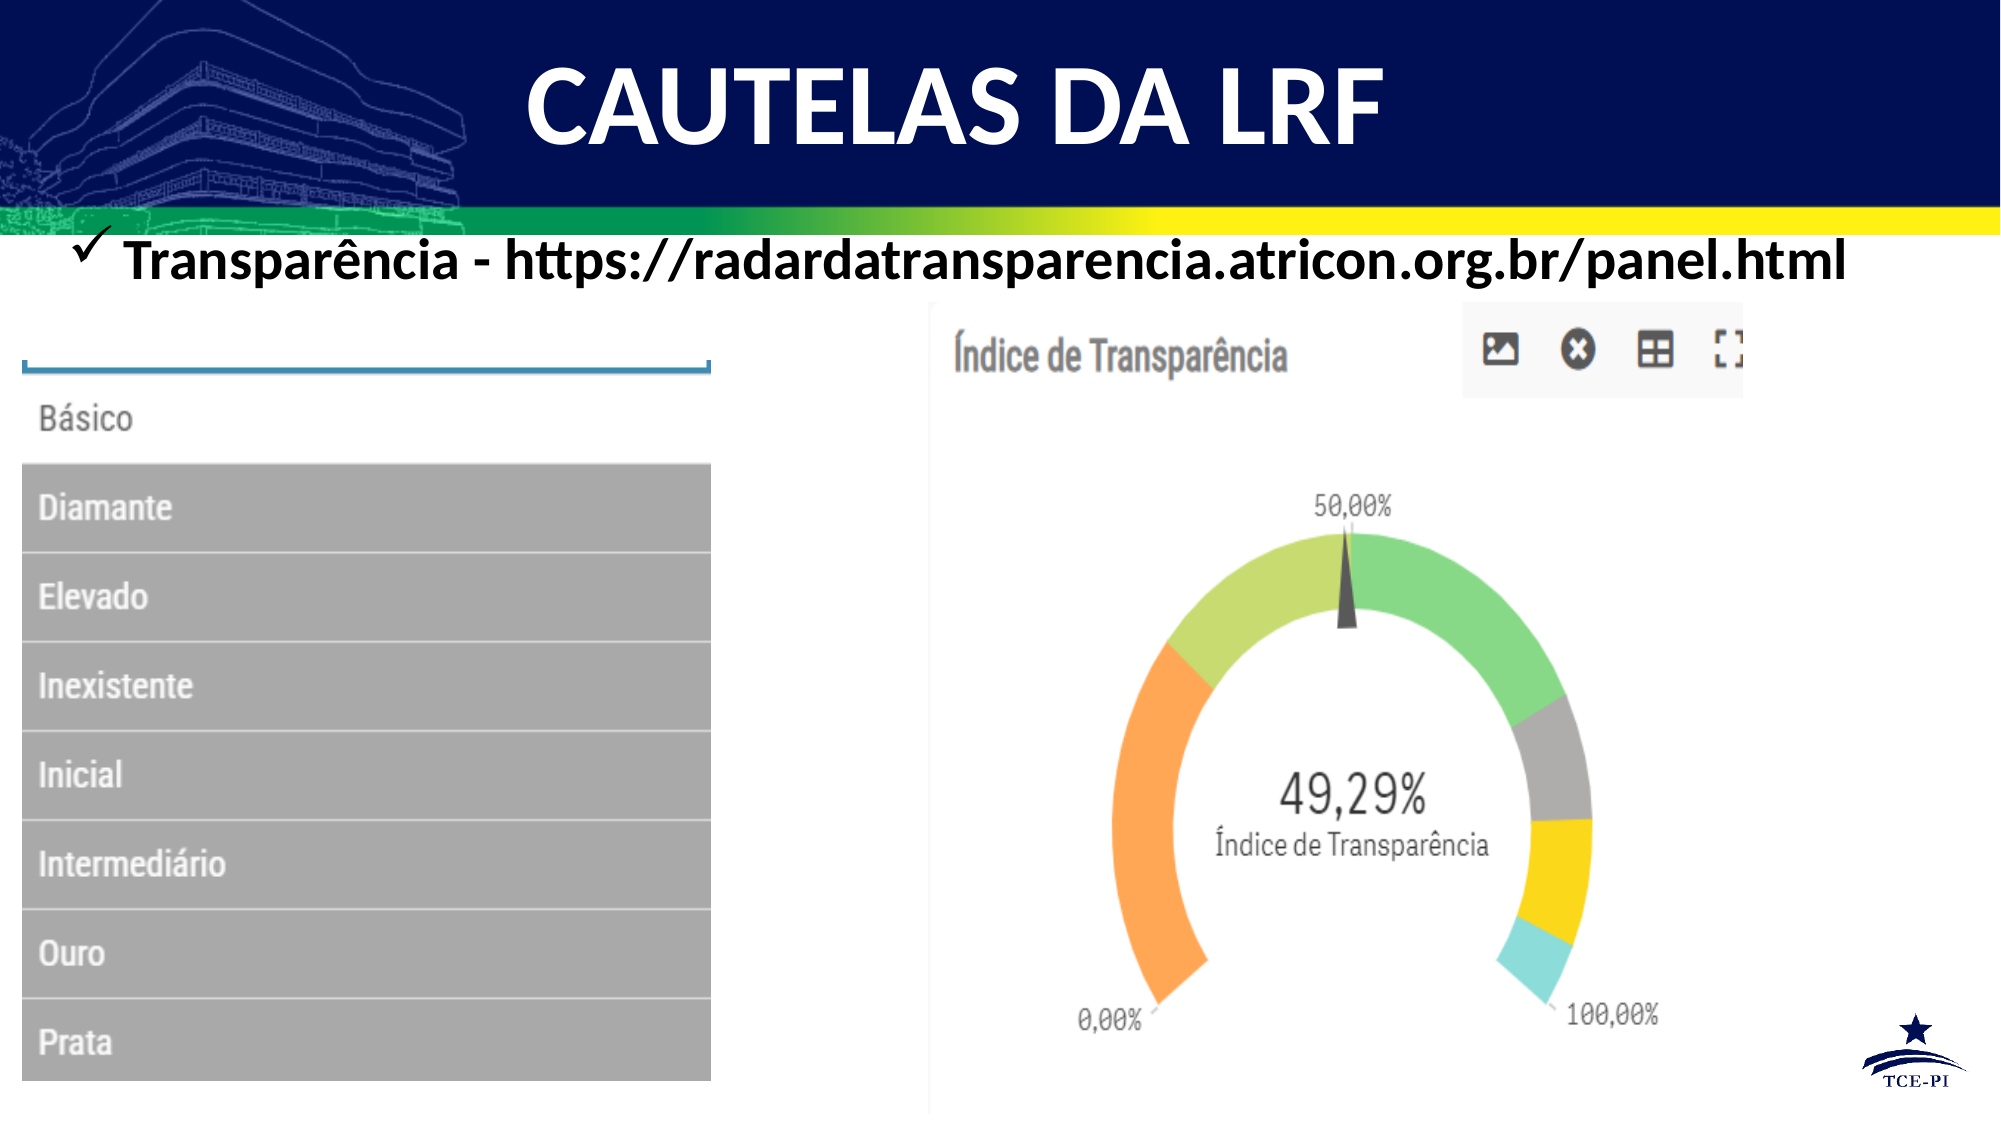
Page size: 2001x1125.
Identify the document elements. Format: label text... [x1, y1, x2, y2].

picture [1881, 1013, 1969, 1087]
title CAUTELAS DA LRF [150, 0, 1763, 178]
picture [928, 302, 1743, 1114]
text_box Transparência - https://radardatransparencia.atricon.org.br/panel.html [54, 215, 1881, 1114]
picture [0, 0, 2001, 235]
picture [22, 360, 711, 1081]
